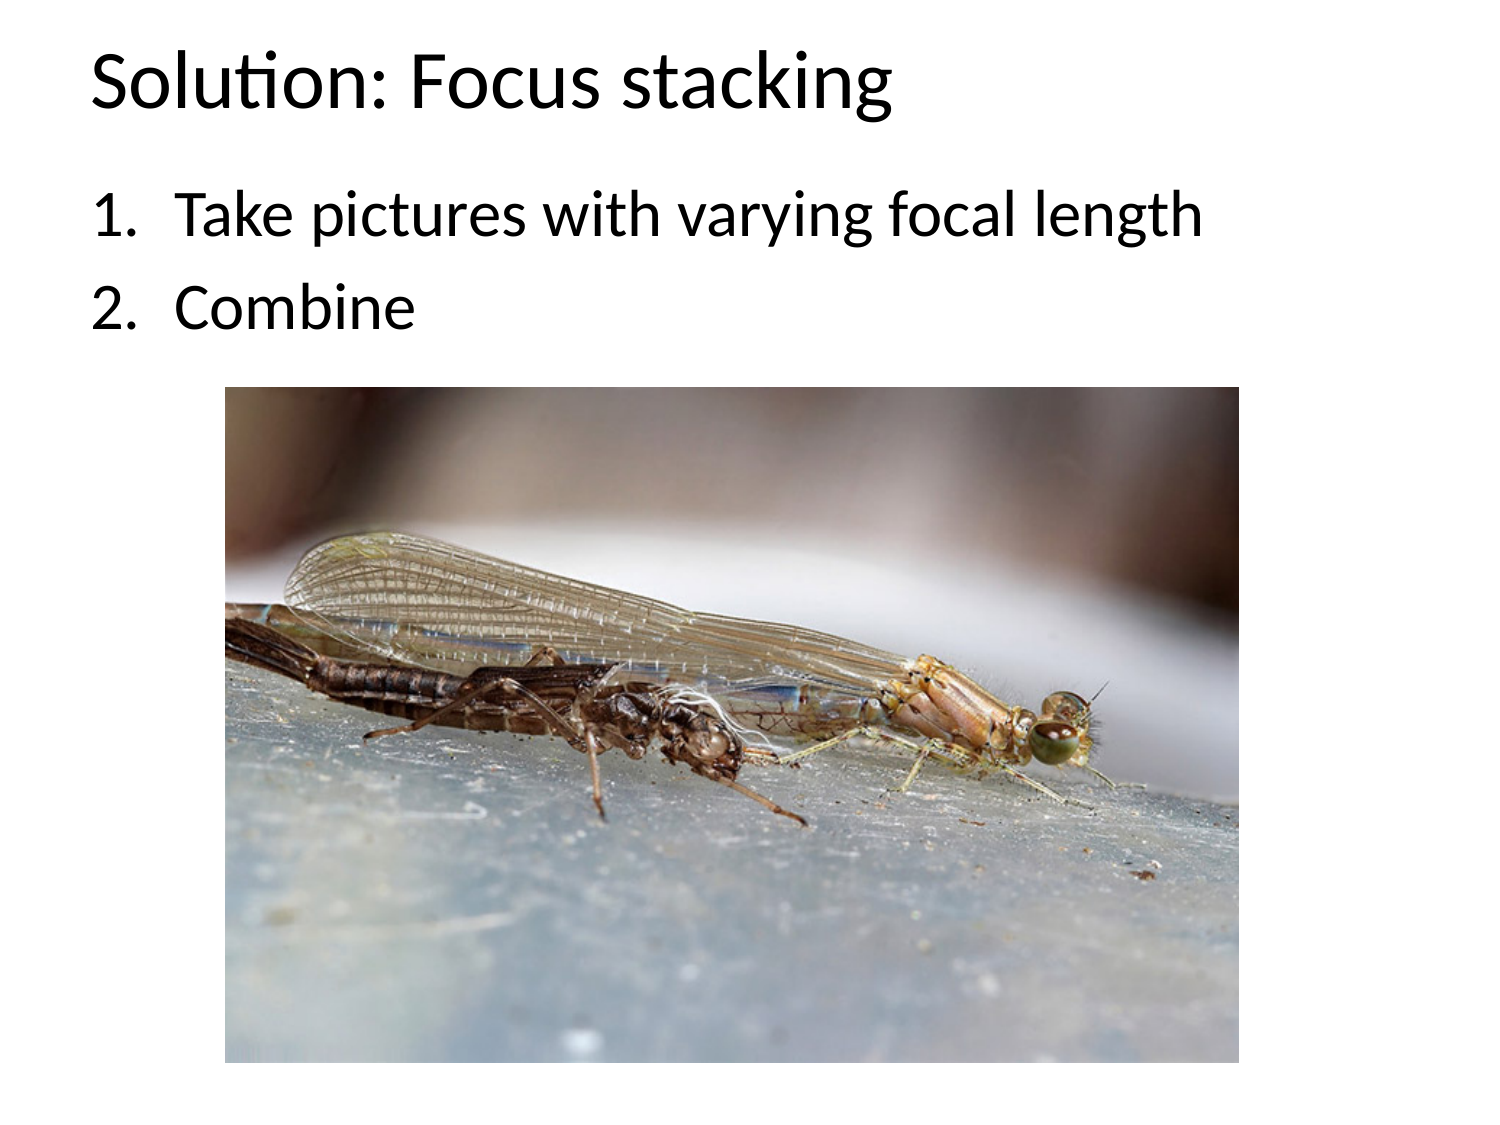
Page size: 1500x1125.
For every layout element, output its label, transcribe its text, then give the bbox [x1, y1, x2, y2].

list Take pictures with varying focal length Combine [74, 162, 1426, 1006]
title Solution: Focus stacking [74, 0, 1426, 151]
picture [224, 387, 1240, 1063]
